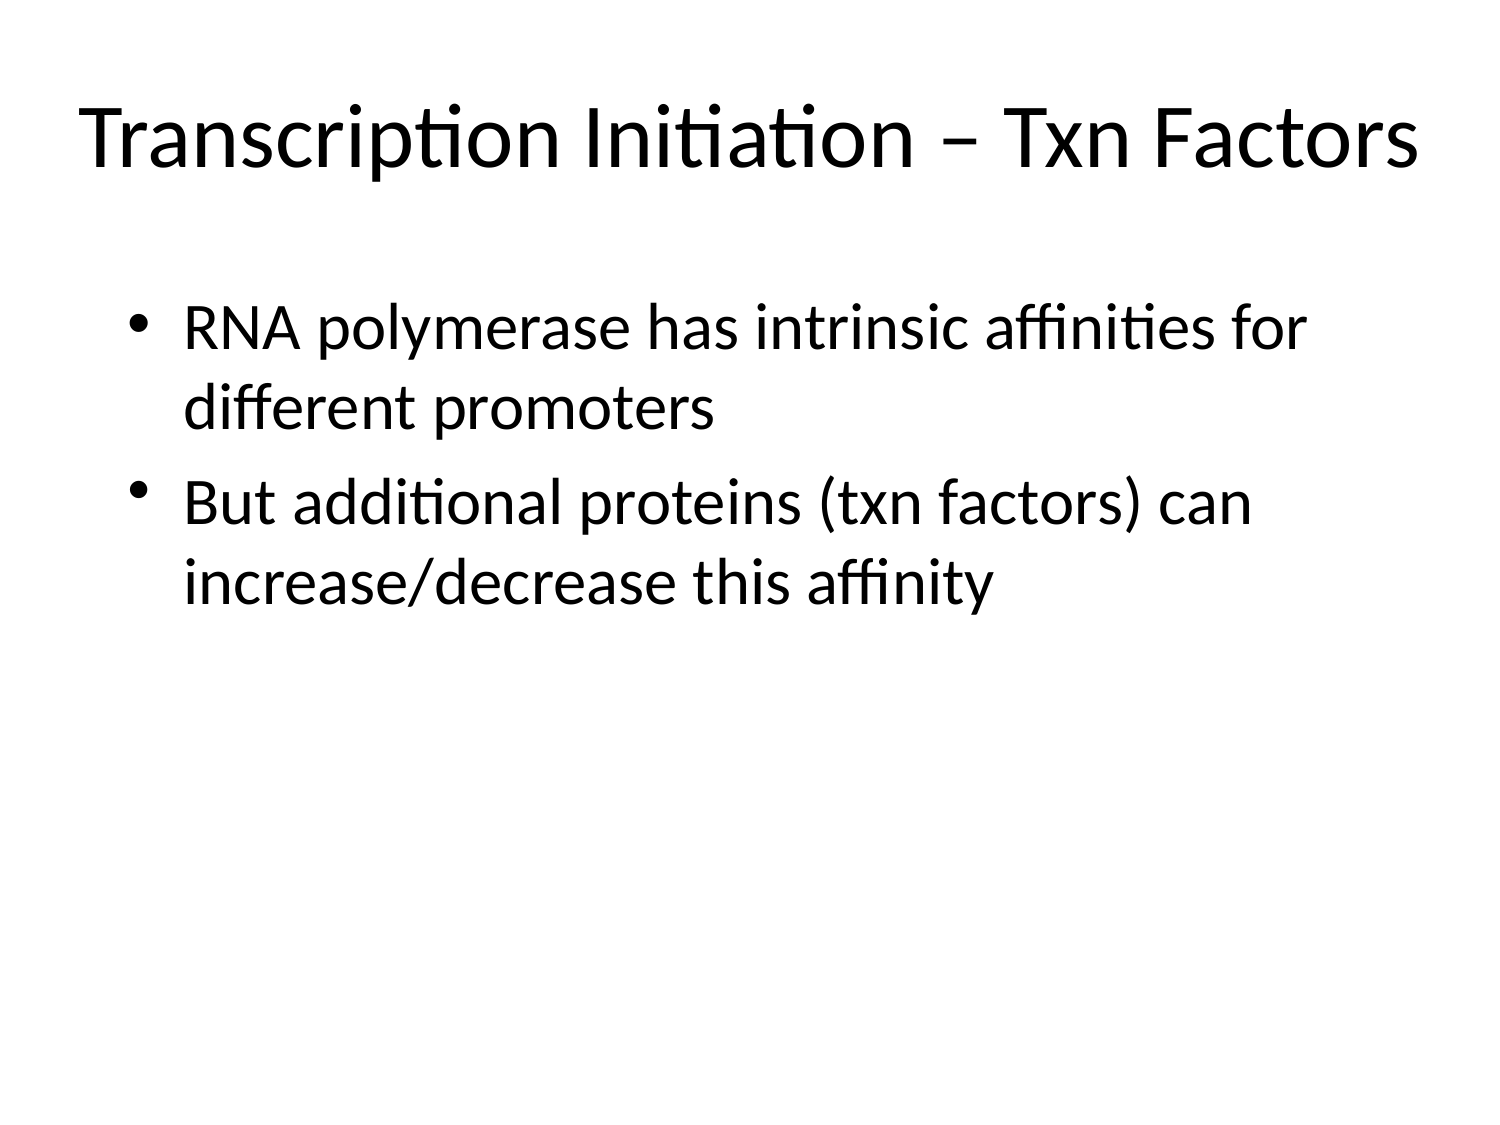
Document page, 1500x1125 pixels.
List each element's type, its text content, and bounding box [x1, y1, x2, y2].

title Transcription Initiation – Txn Factors [0, 37, 1500, 225]
list RNA polymerase has intrinsic affinities for different promoters [112, 275, 1388, 450]
text_box But additional proteins (txn factors) can increase/decrease this affinity [112, 450, 1388, 638]
